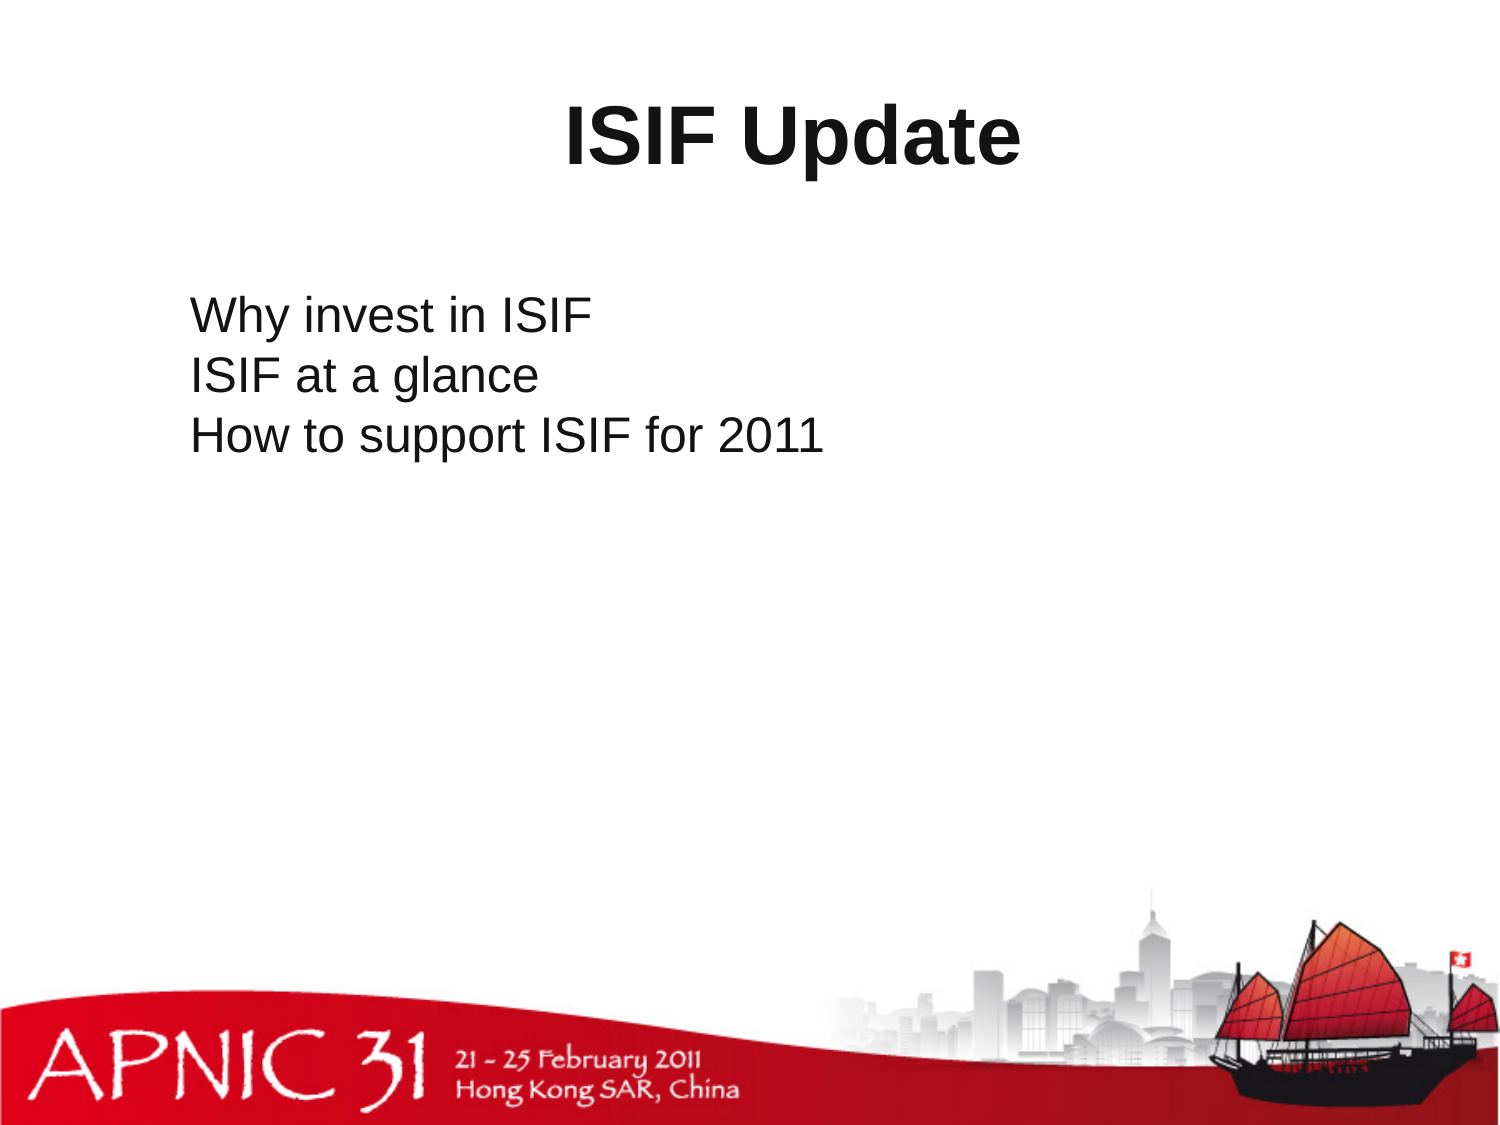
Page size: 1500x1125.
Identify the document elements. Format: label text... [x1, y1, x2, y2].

picture [0, 882, 1500, 1125]
title ISIF Update [124, 49, 1463, 213]
list Why invest in ISIF ISIF at a glance How to support ISIF for 2011 [174, 275, 1450, 1000]
